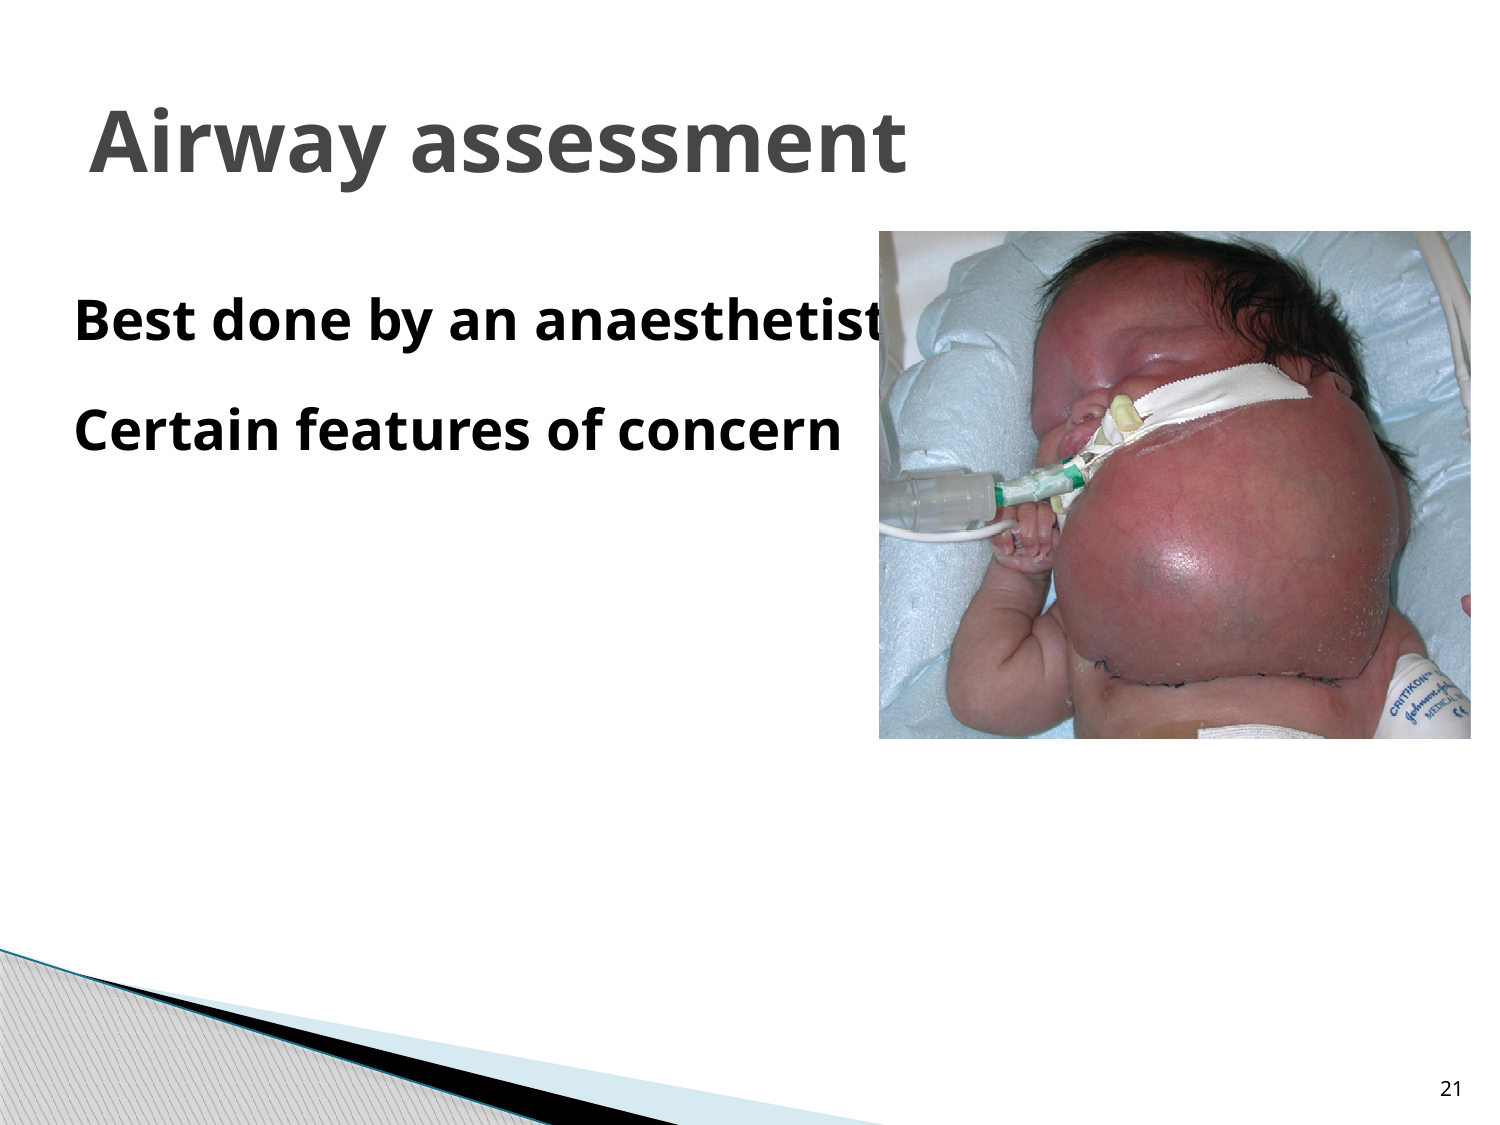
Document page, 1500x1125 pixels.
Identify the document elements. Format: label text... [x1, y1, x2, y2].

picture [879, 231, 1472, 739]
title Airway assessment [75, 45, 1425, 233]
list Best done by an anaesthetist Certain features of concern [41, 243, 1392, 1071]
slide_number 21 [1418, 1051, 1479, 1112]
